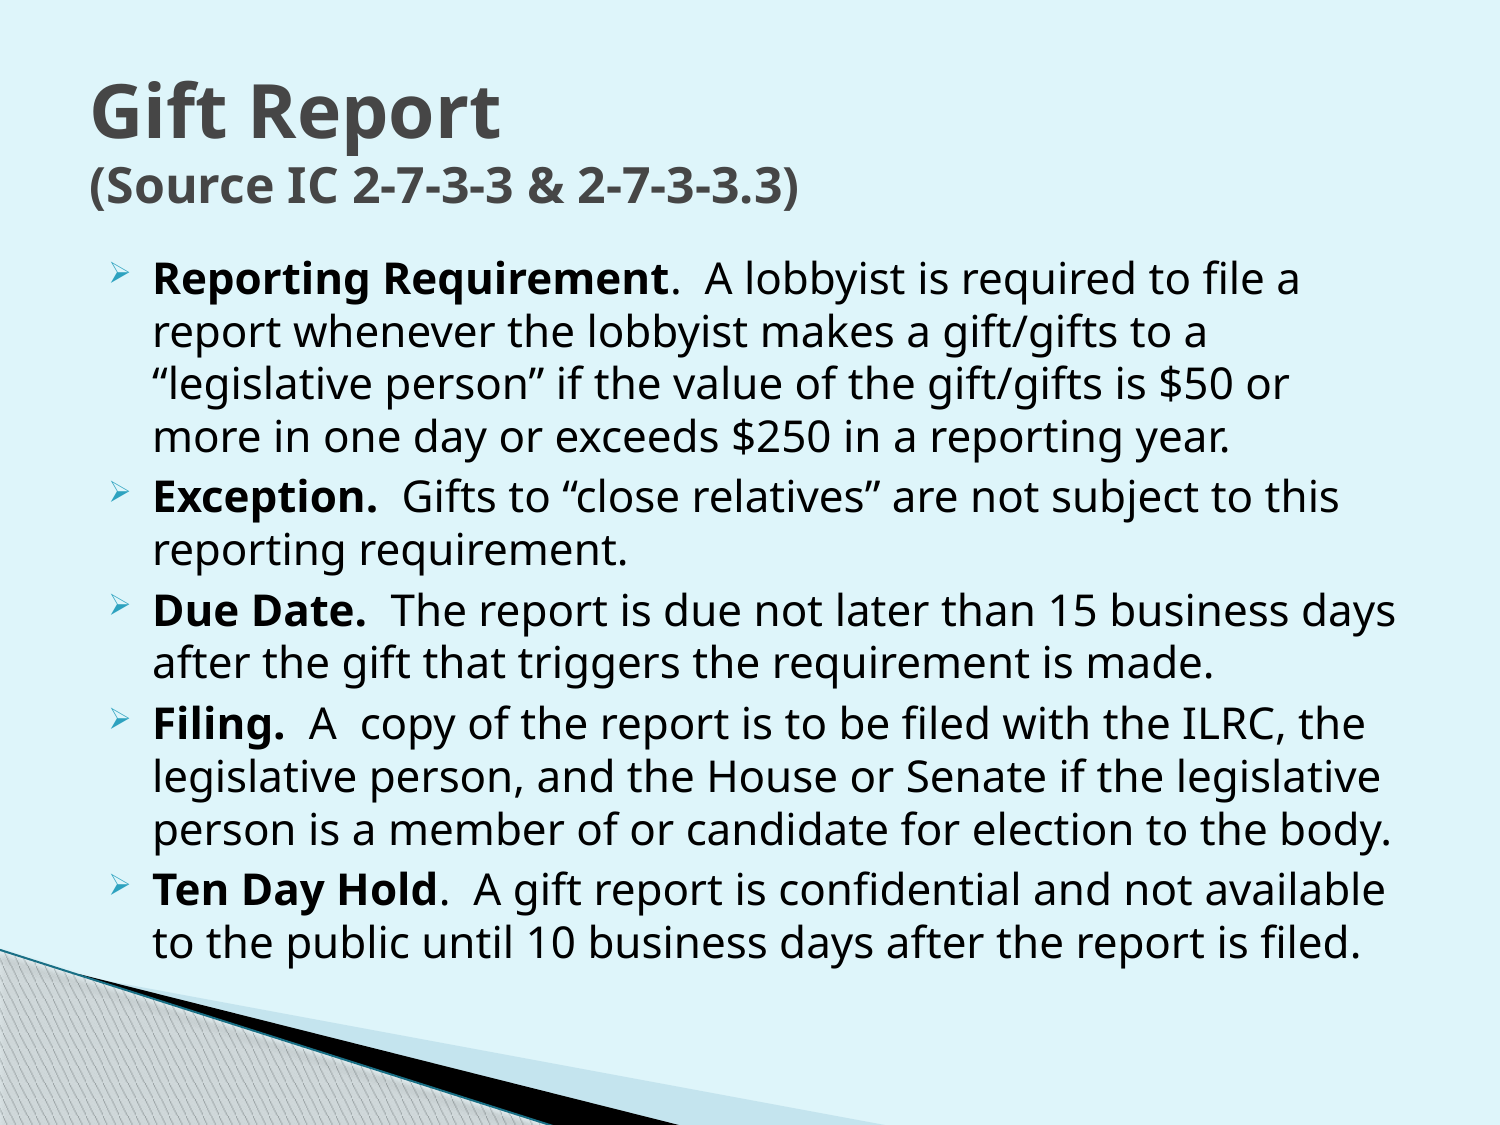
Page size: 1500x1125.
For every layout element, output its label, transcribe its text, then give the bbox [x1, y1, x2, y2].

title Gift Report (Source IC 2-7-3-3 & 2-7-3-3.3) [75, 45, 1425, 233]
list Reporting Requirement. A lobbyist is required to file a report whenever the lobbyist makes a gift/gifts to a “legislative person” if the value of the gift/gifts is $50 or more in one day or exceeds $250 in a reporting year. Exception. Gifts to “close relatives” are not subject to this reporting requirement. Due Date. The report is due not later than 15 business days after the gift that triggers the requirement is made. Filing. A copy of the report is to be filed with the ILRC, the legislative person, and the House or Senate if the legislative person is a member of or candidate for election to the body. Ten Day Hold. A gift report is confidential and not available to the public until 10 business days after the report is filed. [75, 243, 1425, 986]
